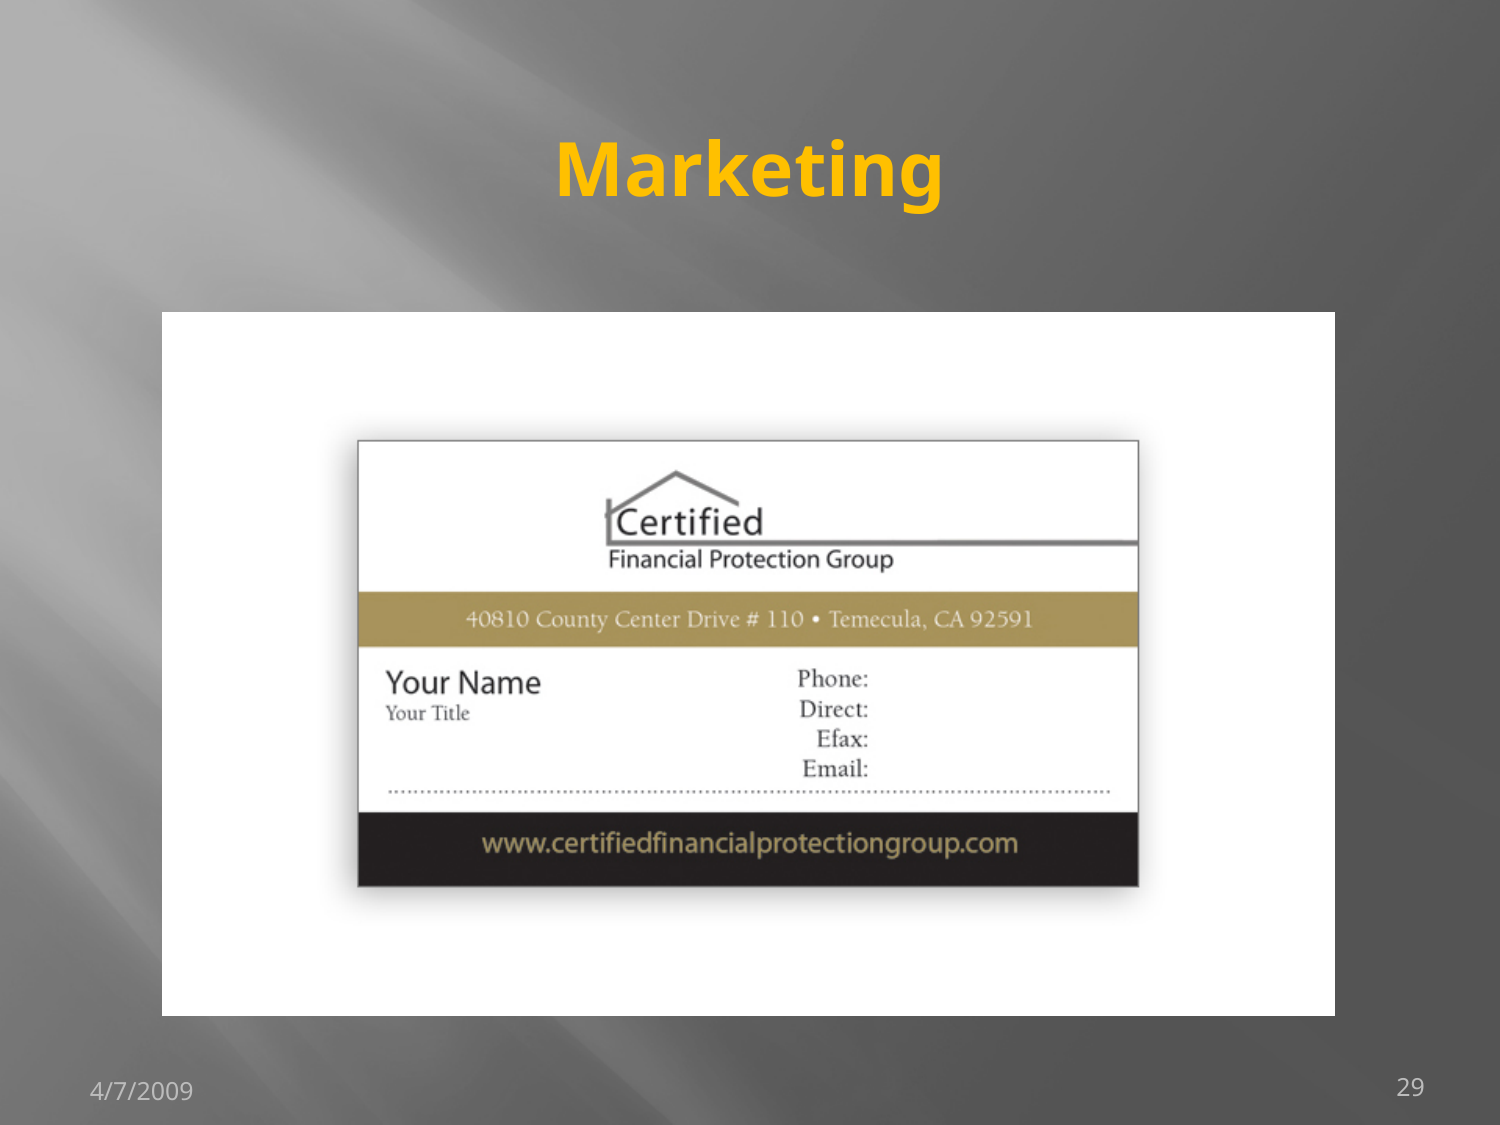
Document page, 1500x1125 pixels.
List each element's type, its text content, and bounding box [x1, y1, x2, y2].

slide_number 29 [1299, 1052, 1425, 1113]
list [74, 237, 1426, 1036]
title Marketing [75, 45, 1425, 237]
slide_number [75, 1052, 425, 1113]
picture [162, 312, 1335, 1016]
